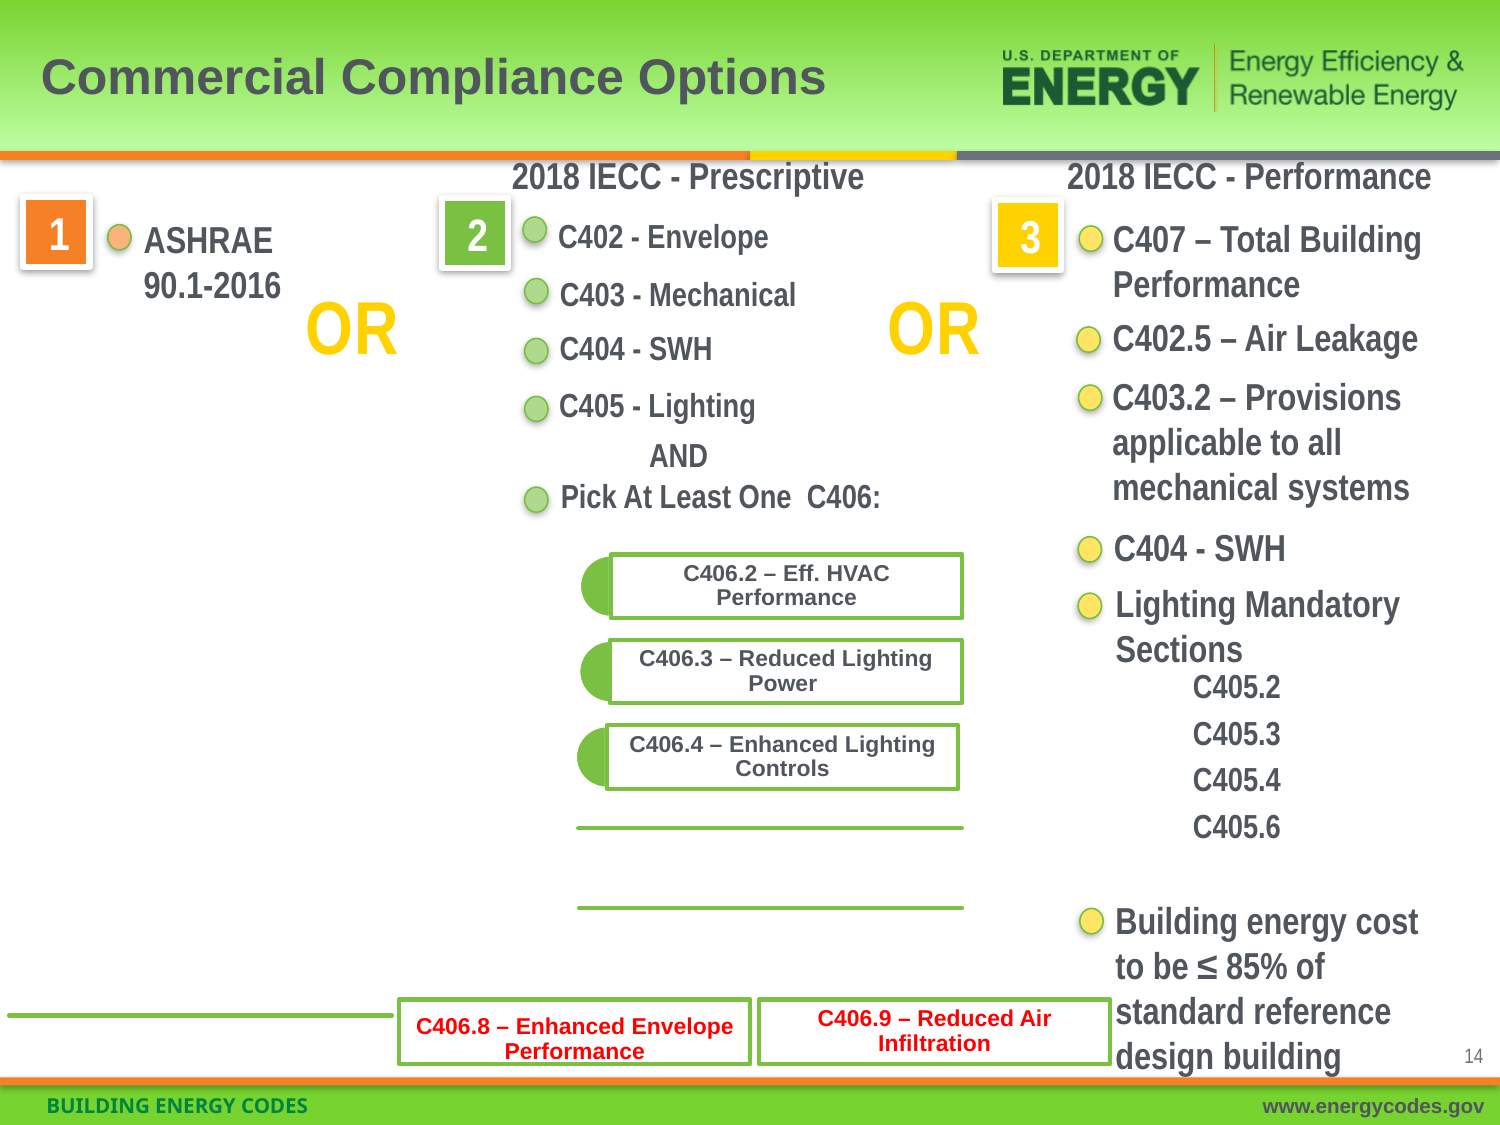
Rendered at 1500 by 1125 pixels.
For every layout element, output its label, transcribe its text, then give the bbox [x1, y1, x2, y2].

text_box 2018 IECC - Prescriptive [441, 144, 935, 197]
title Commercial Compliance Options [25, 0, 959, 152]
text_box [23, 196, 328, 270]
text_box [398, 999, 751, 1072]
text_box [441, 198, 995, 790]
picture [1003, 43, 1465, 112]
text_box OR [290, 272, 415, 378]
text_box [994, 199, 1471, 955]
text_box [578, 812, 962, 877]
text_box 2018 IECC - Performance [1027, 144, 1471, 197]
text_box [8, 999, 393, 1064]
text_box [578, 891, 963, 957]
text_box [758, 999, 1111, 1065]
